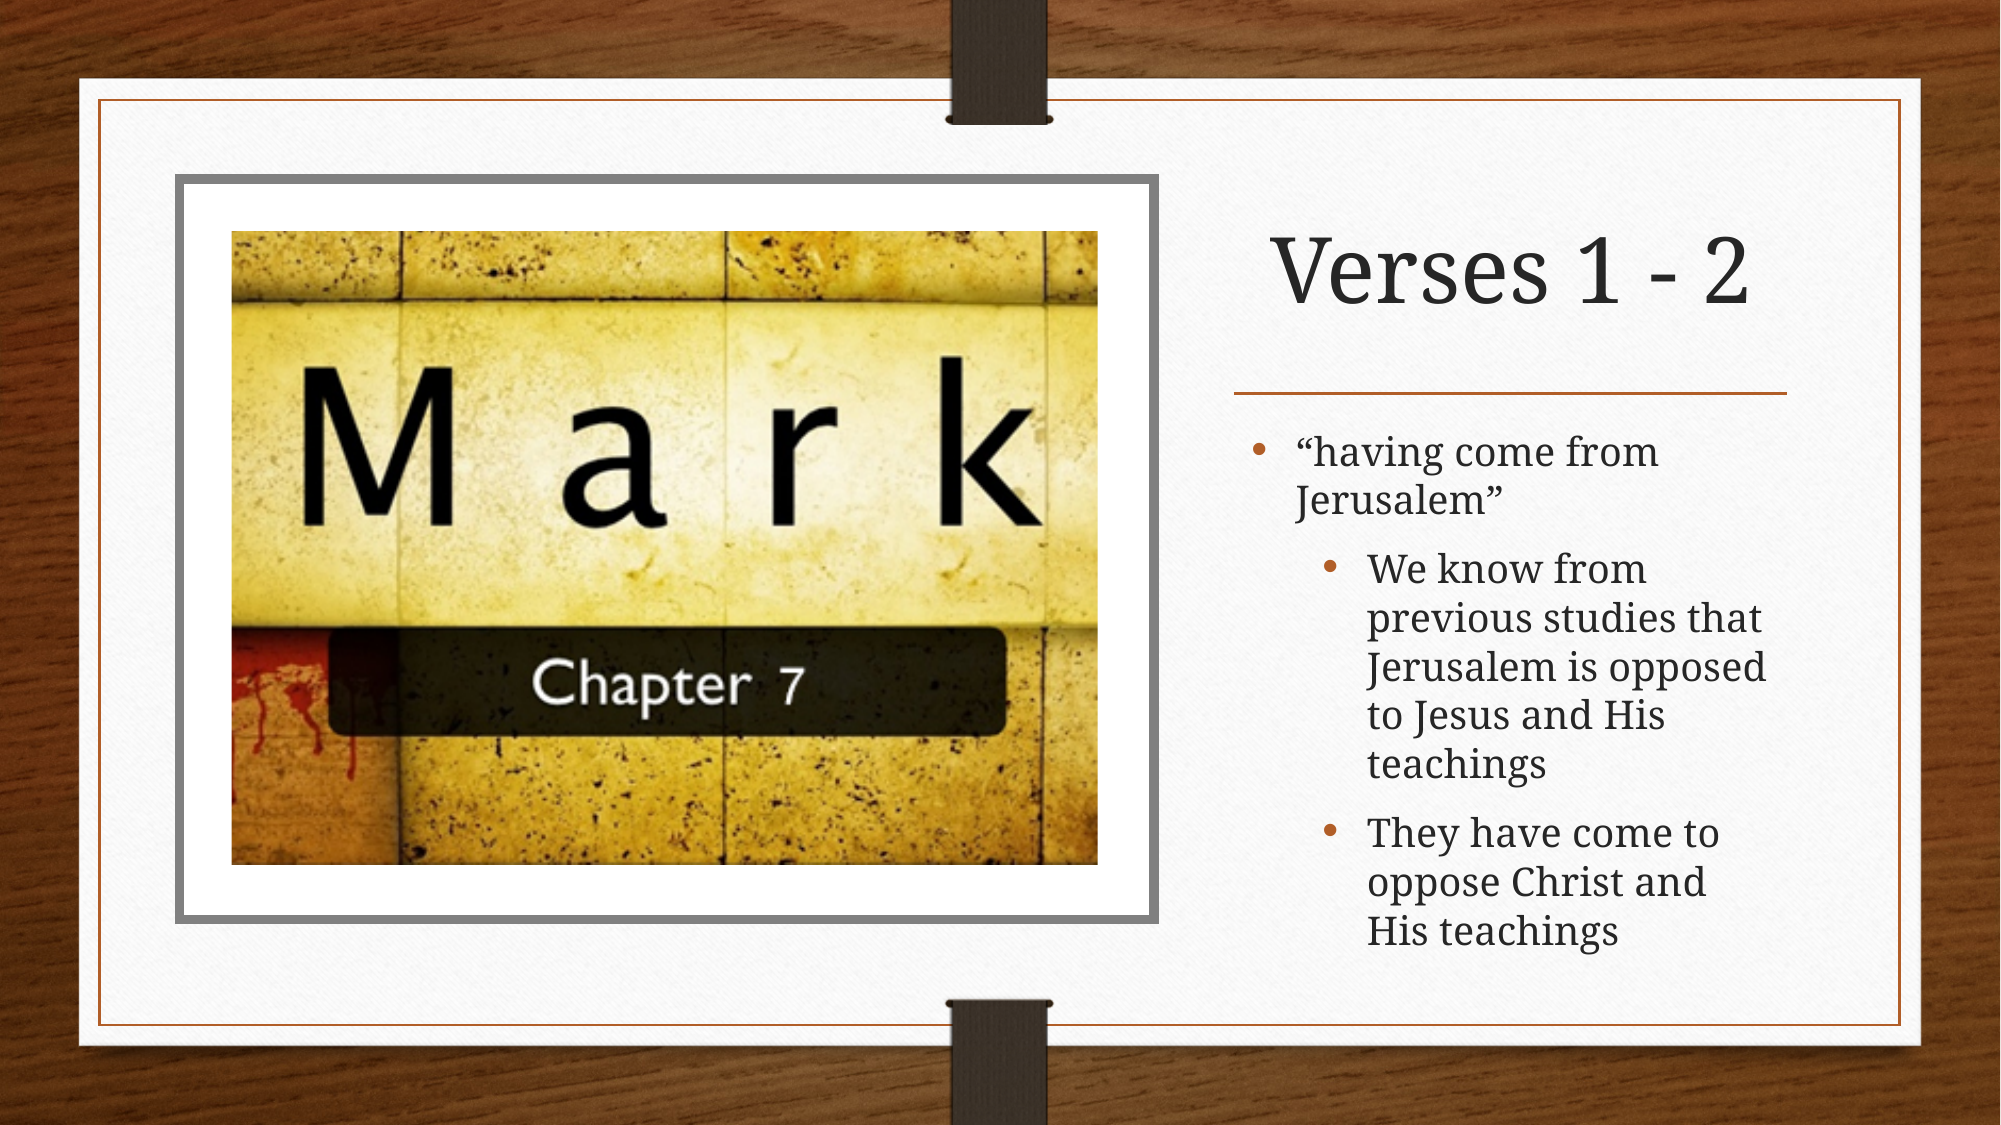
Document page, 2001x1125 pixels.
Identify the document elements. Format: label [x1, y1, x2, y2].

text_box [0, 0, 2000, 1125]
picture [231, 231, 1098, 865]
